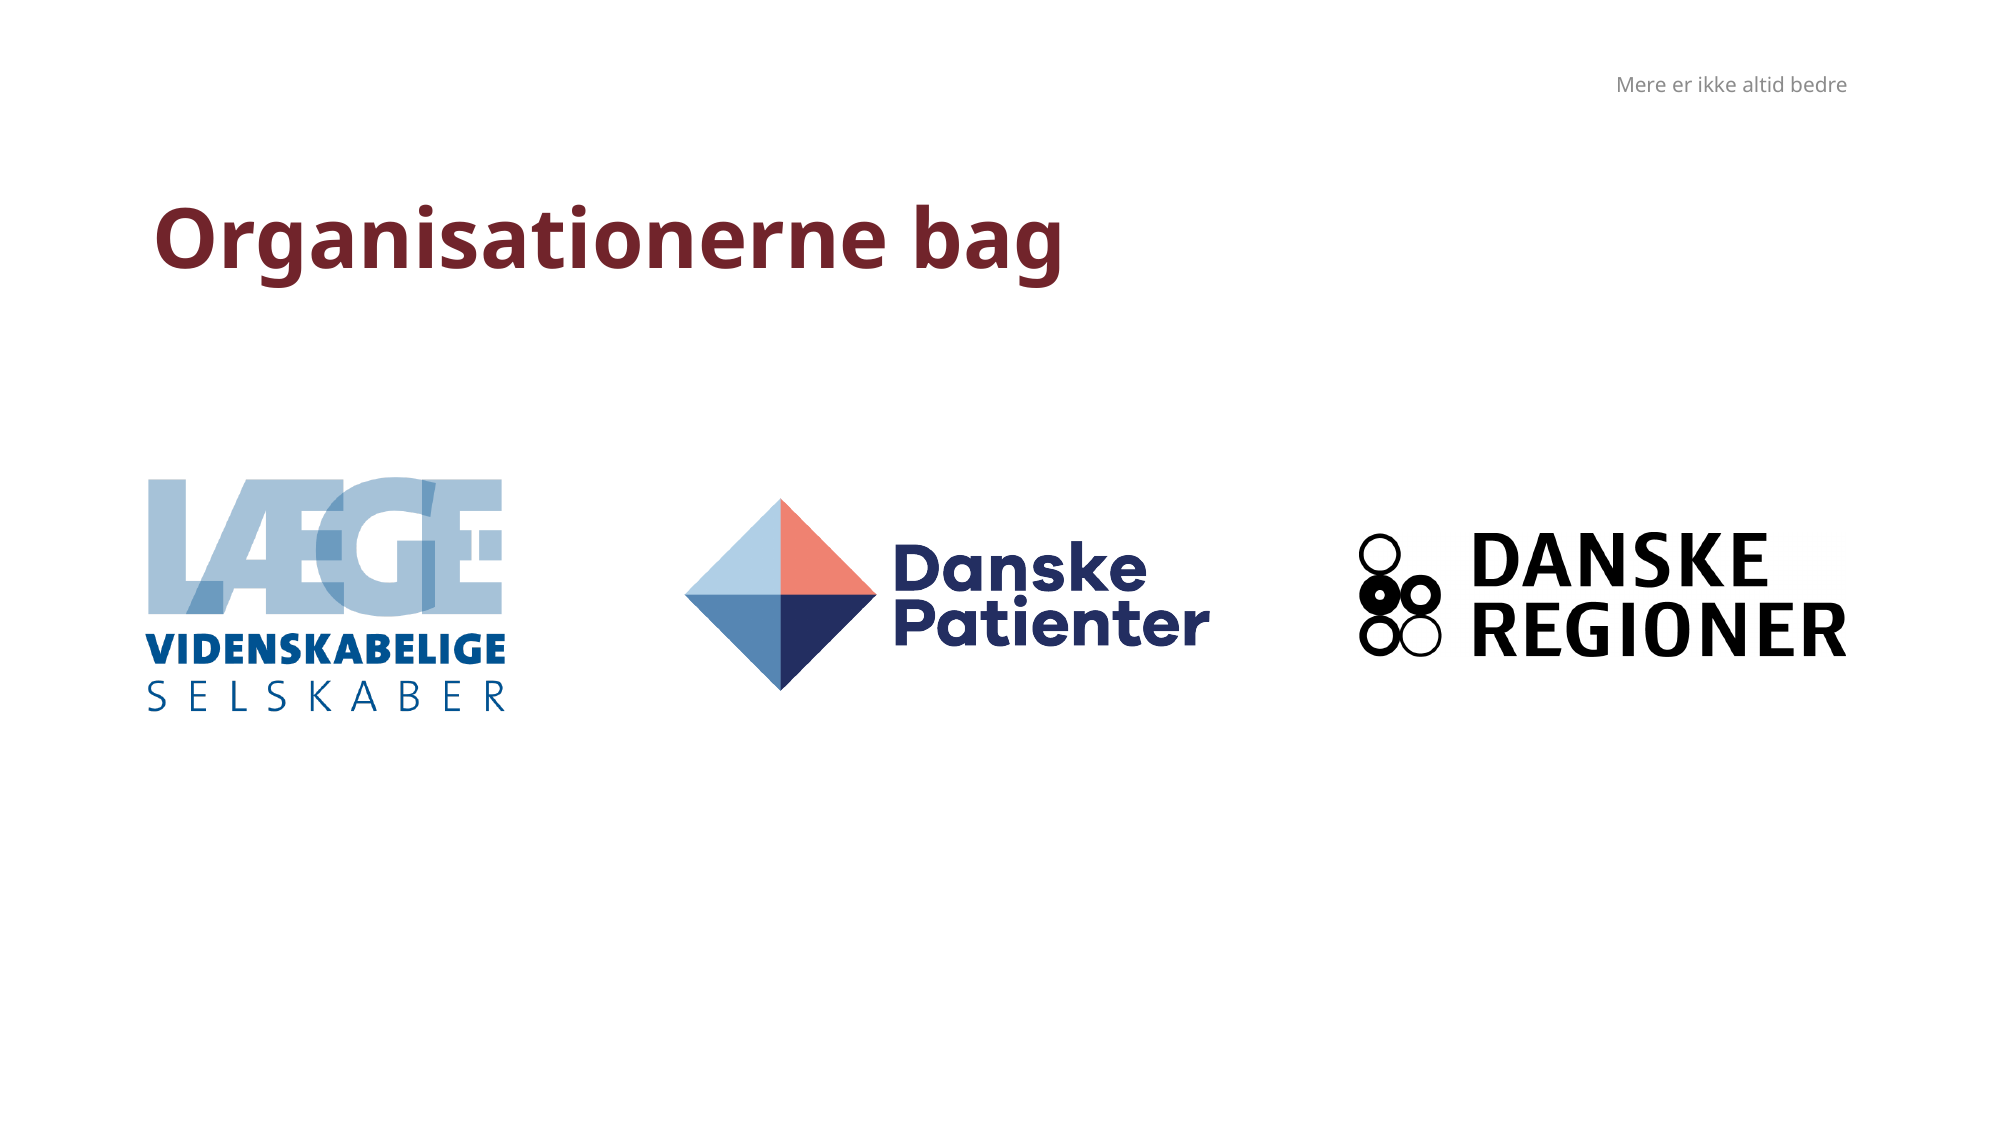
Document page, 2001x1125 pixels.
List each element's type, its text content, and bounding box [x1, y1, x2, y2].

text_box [137, 468, 1846, 721]
footer Mere er ikke altid bedre [1187, 54, 1863, 115]
title Organisationerne bag [137, 189, 1863, 363]
